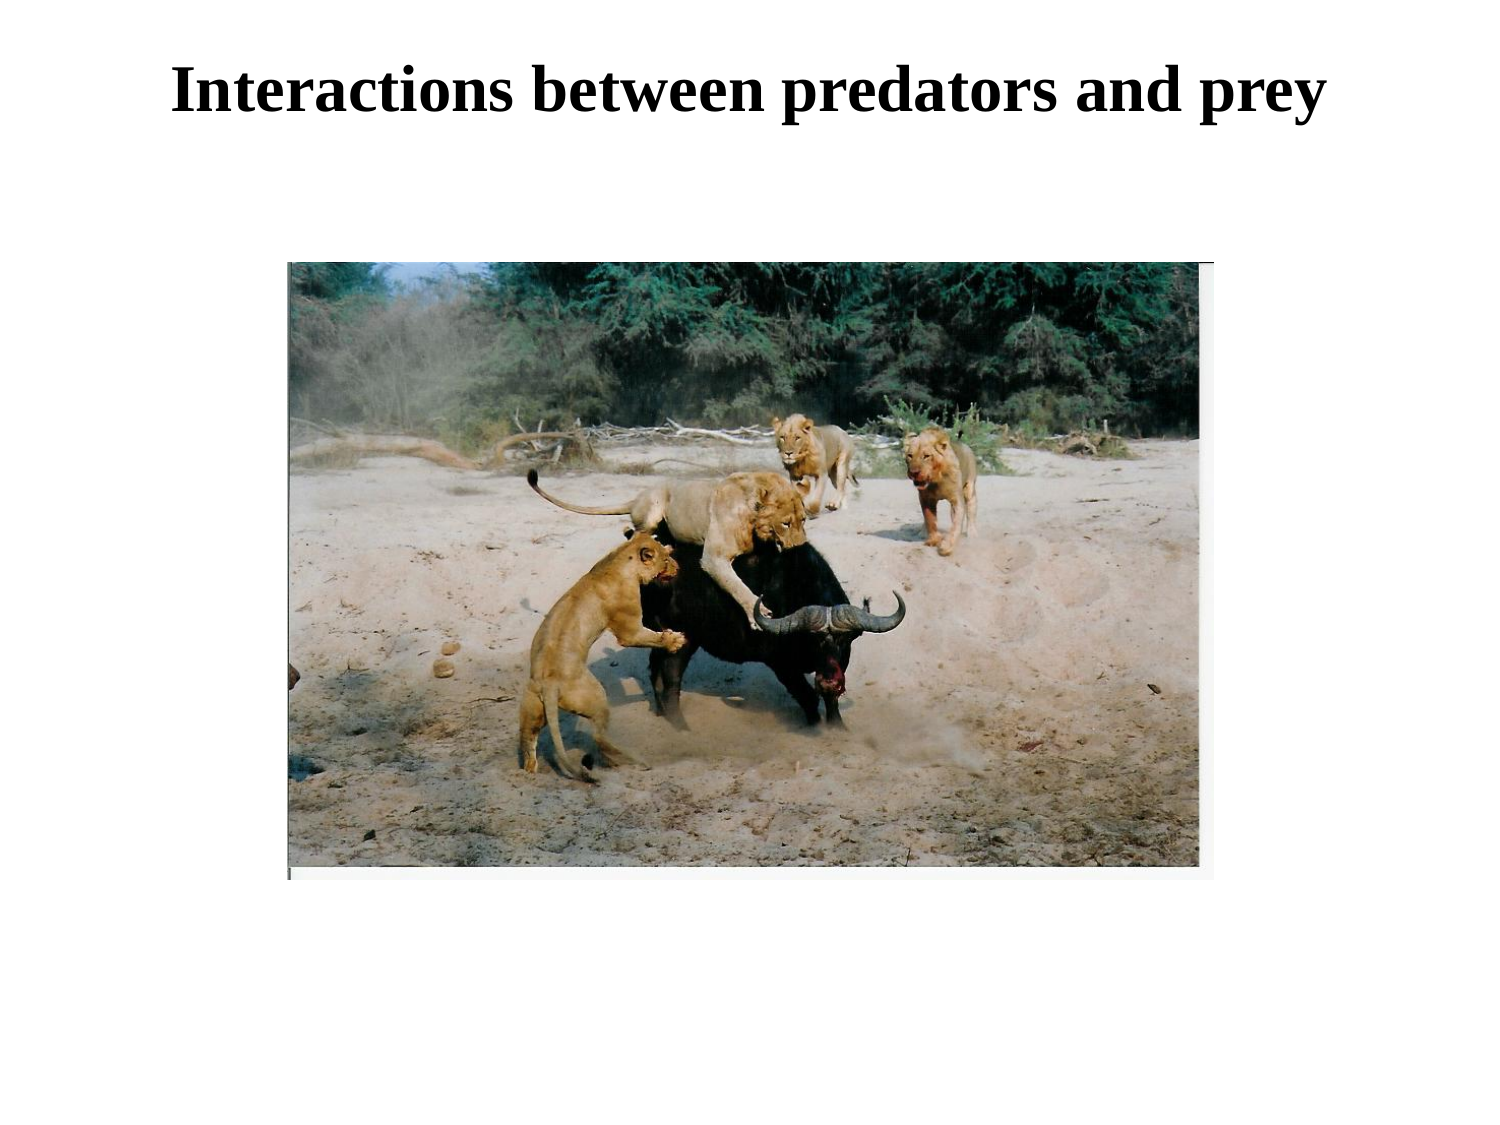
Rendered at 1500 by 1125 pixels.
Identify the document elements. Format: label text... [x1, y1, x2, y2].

text_box Interactions between predators and prey [0, 37, 1500, 133]
picture [287, 262, 1215, 880]
